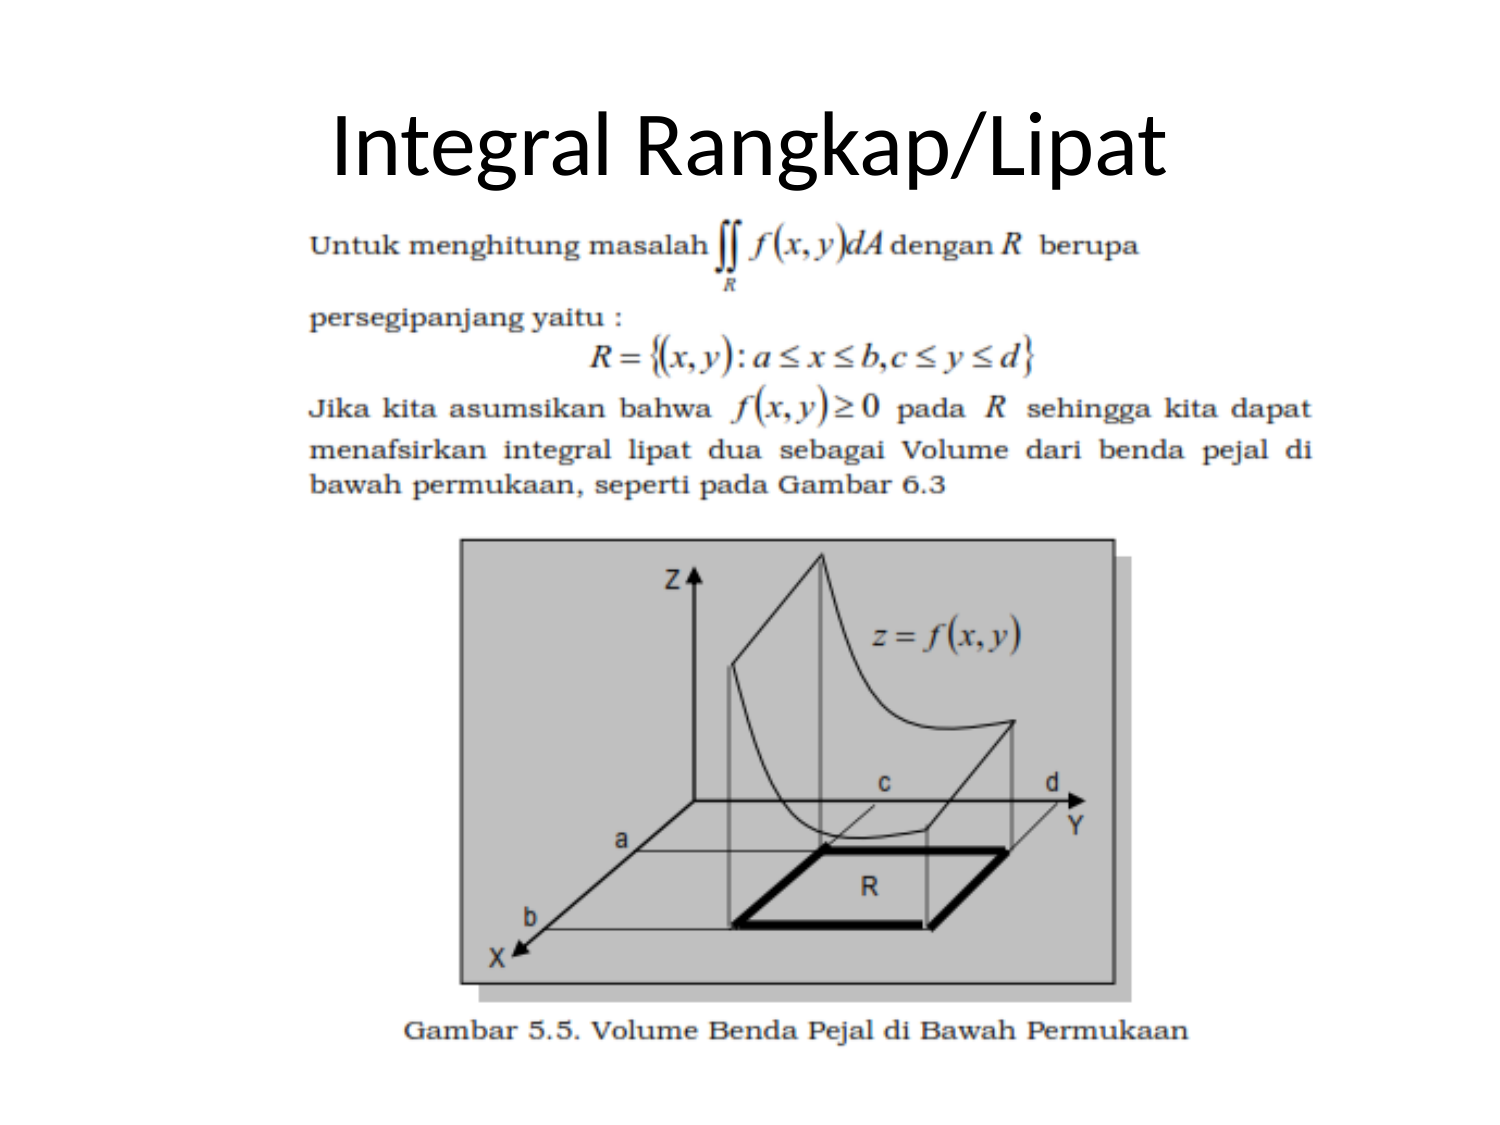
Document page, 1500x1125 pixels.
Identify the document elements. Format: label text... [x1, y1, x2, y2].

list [277, 196, 1341, 1056]
title Integral Rangkap/Lipat [75, 45, 1425, 233]
